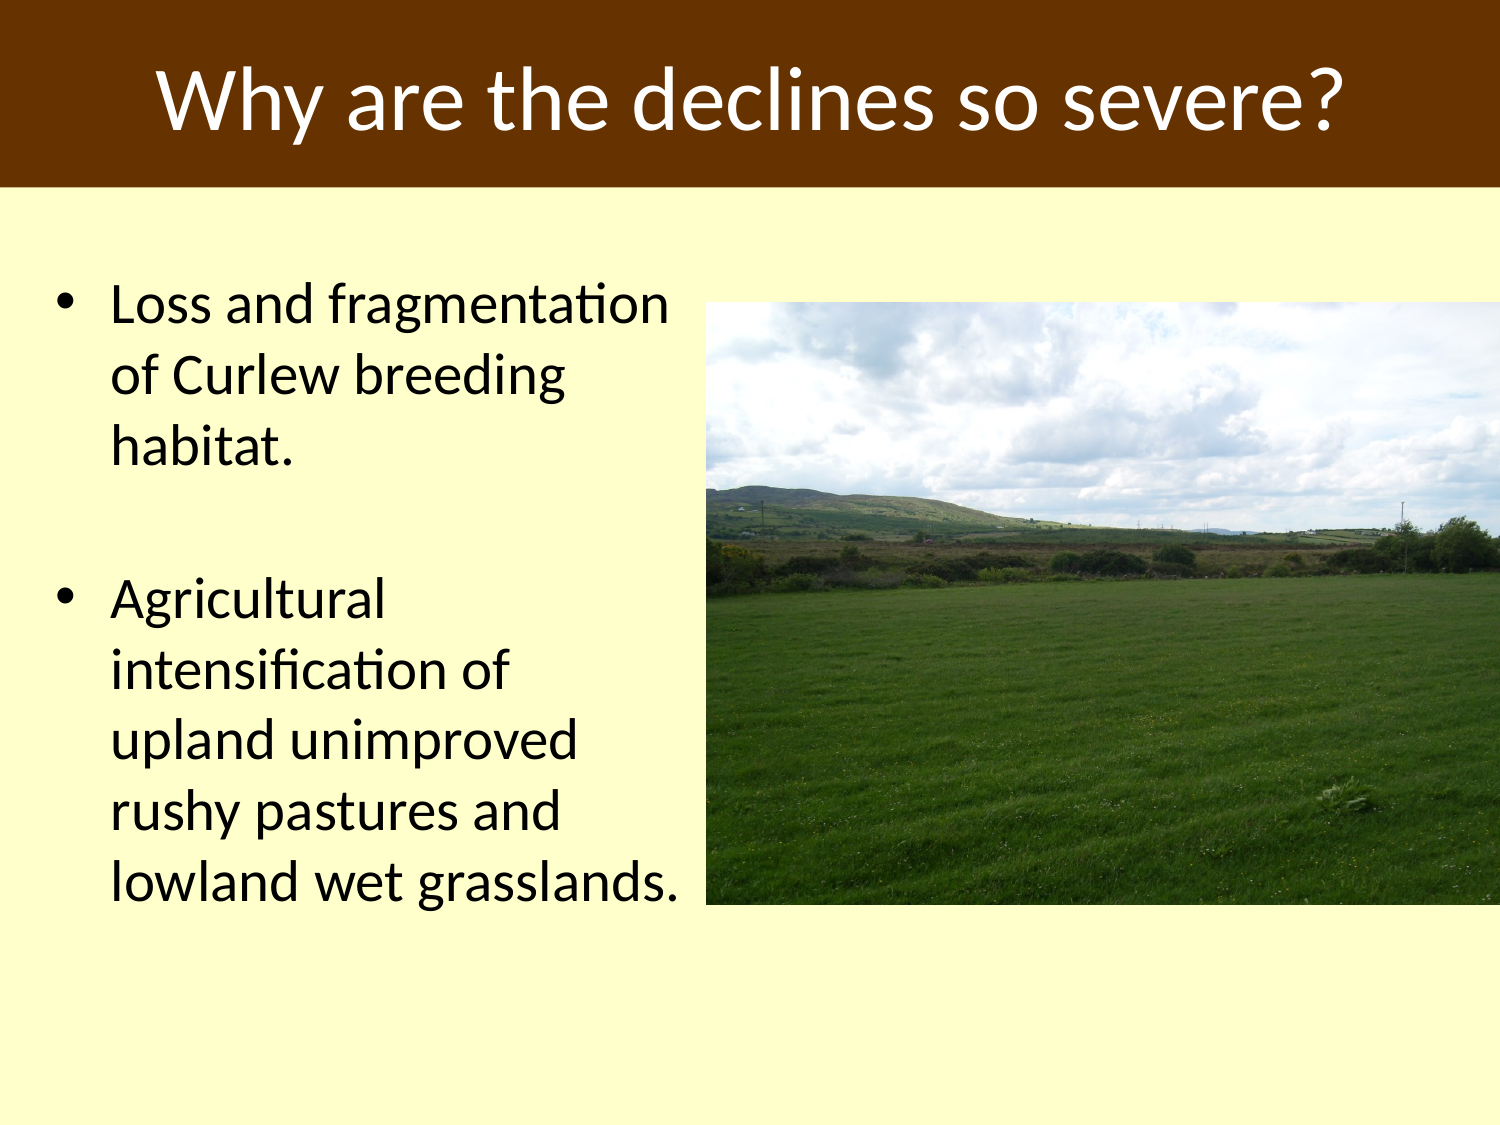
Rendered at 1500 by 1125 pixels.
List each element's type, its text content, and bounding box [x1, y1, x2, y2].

picture [706, 302, 1500, 906]
list Loss and fragmentation of Curlew breeding habitat. Agricultural intensification of upland unimproved rushy pastures and lowland wet grasslands. [40, 257, 703, 1051]
title Why are the declines so severe? [0, 0, 1500, 188]
